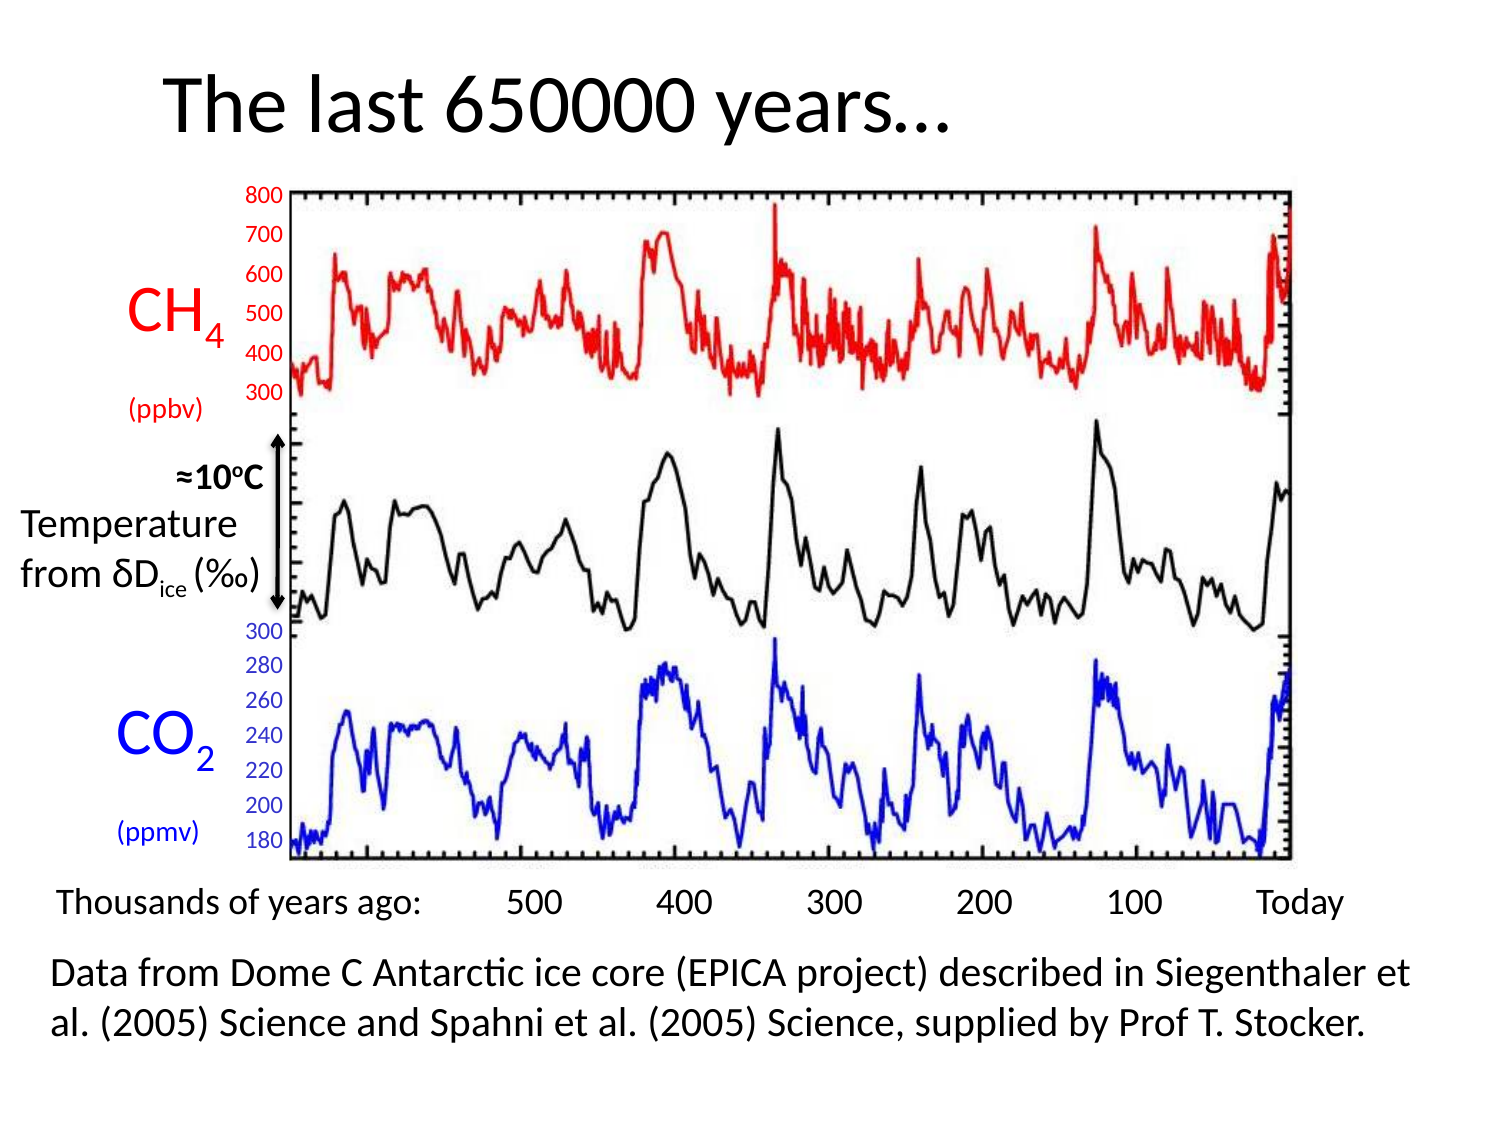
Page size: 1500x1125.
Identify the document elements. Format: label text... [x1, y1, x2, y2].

text_box Thousands of years ago: 500 400 300 200 100 Today [41, 869, 283, 930]
text_box Data from Dome C Antarctic ice core (EPICA project) described in Siegenthaler et al. (2005) Science and Spahni et al. (2005) Science, supplied by Prof T. Stocker. [35, 937, 1454, 1053]
text_box Temperature from δDice (‰) [5, 488, 283, 610]
text_box Thousands of years ago: 500 400 300 200 100 Today [1302, 869, 1376, 930]
text_box ≈10oC [160, 444, 283, 488]
text_box The last 650000 years… [29, 45, 967, 153]
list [288, 105, 1298, 985]
text_box 800 700 600 500 400 300 [230, 174, 283, 414]
text_box CH4 (ppbv) [113, 257, 266, 432]
text_box 300 280 260 240 220 200 180 [230, 613, 283, 861]
text_box CO2 (ppmv) [101, 680, 230, 855]
